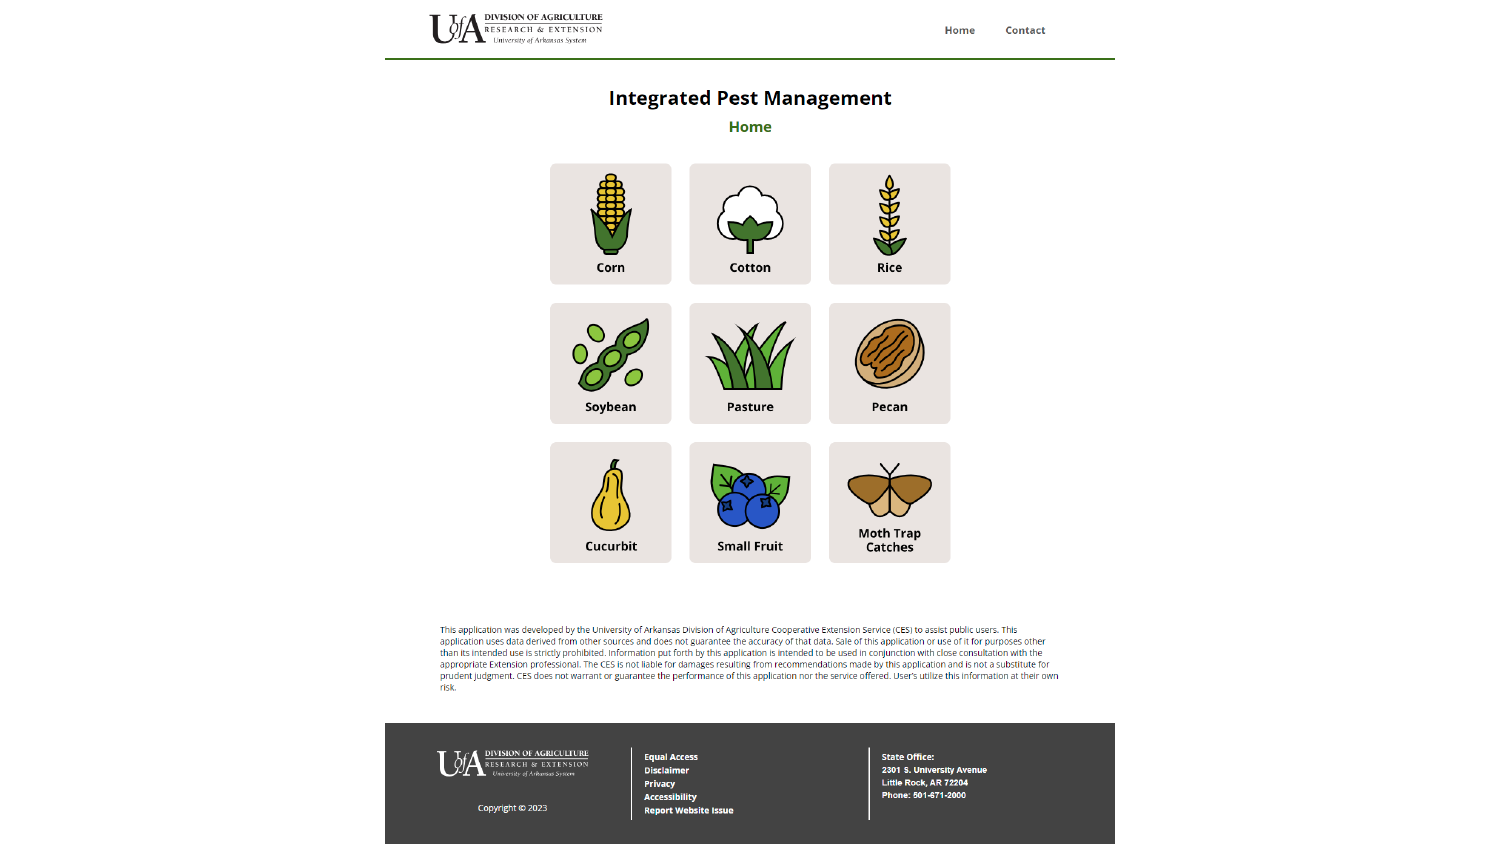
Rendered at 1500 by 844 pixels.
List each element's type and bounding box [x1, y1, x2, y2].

picture [385, 0, 1115, 844]
